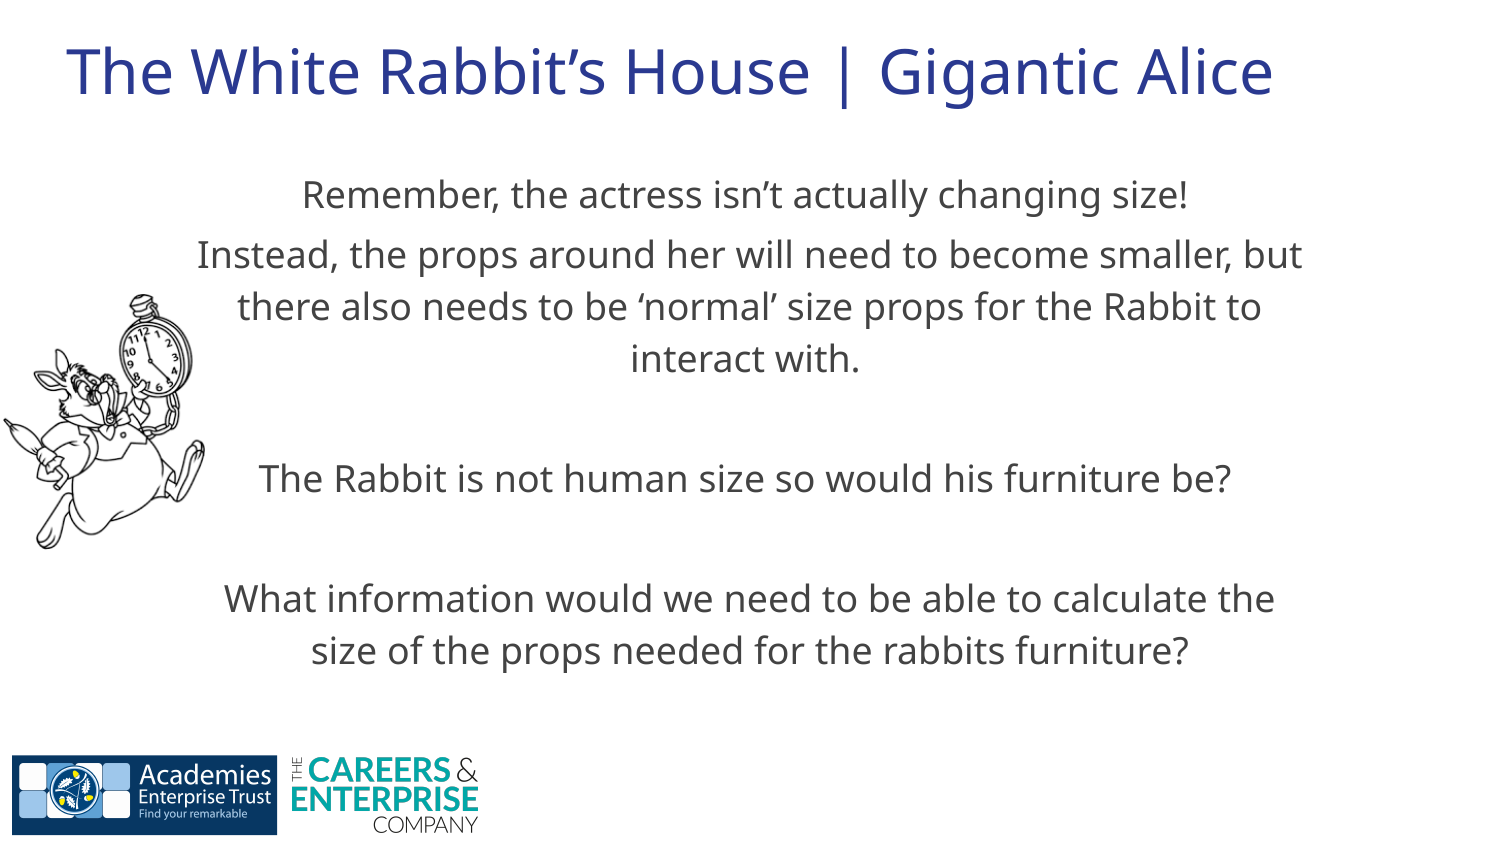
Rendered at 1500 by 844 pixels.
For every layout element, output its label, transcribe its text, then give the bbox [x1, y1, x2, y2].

picture [292, 757, 478, 833]
text_box Remember, the actress isn’t actually changing size! Instead, the props around her will need to become smaller, but there also needs to be ‘normal’ size props for the Rabbit to interact with. The Rabbit is not human size so would his furniture be? What information would we need to be able to calculate the size of the props needed for the rabbits furniture? [178, 149, 1323, 747]
text_box [134, 573, 627, 709]
picture [0, 292, 207, 552]
title The White Rabbit’s House | Gigantic Alice [51, 17, 1476, 117]
picture [12, 756, 278, 827]
text_box [240, 465, 383, 526]
